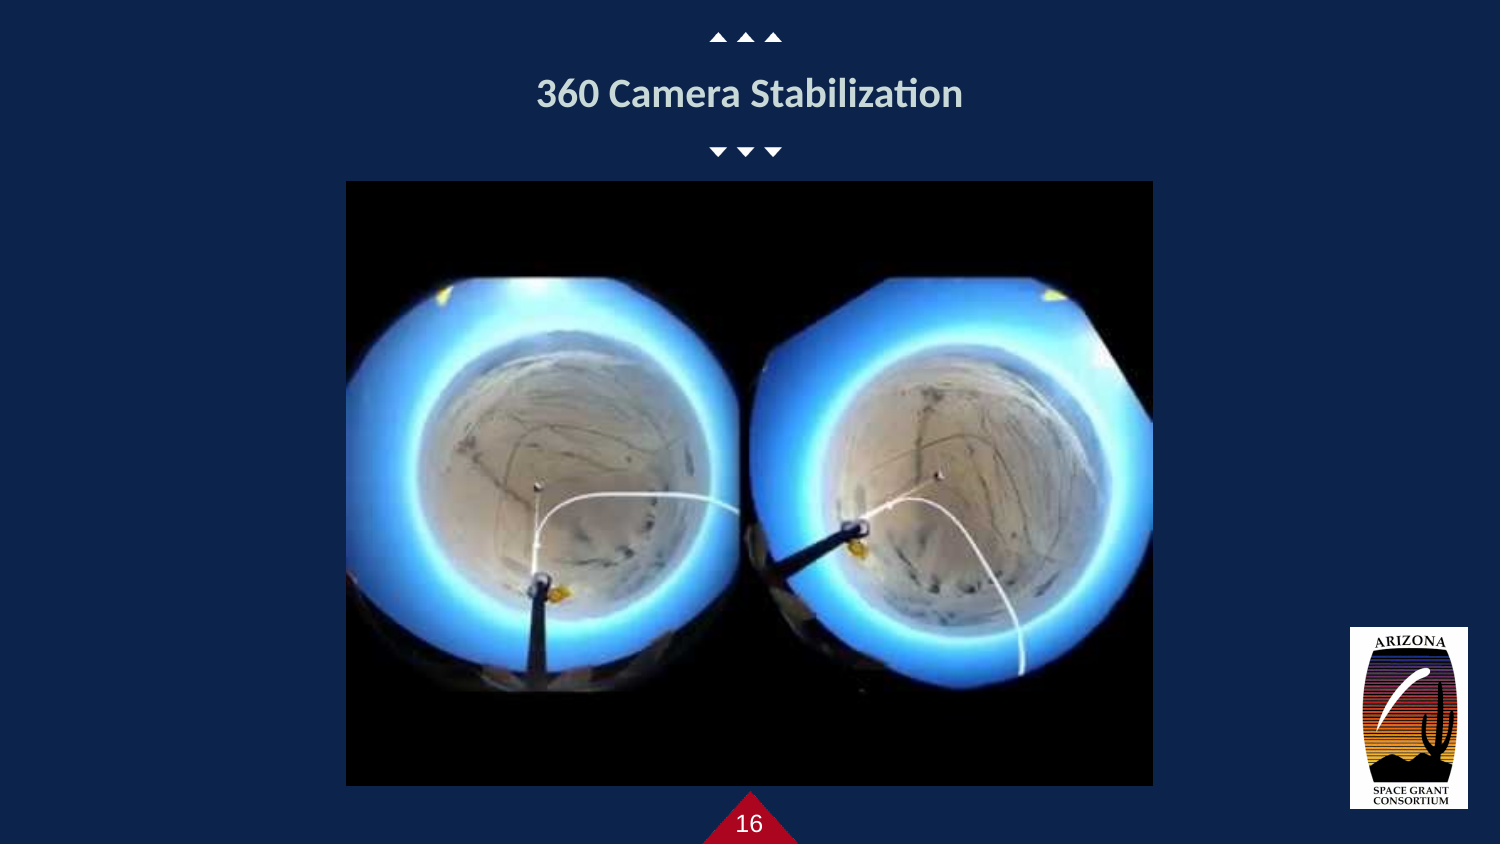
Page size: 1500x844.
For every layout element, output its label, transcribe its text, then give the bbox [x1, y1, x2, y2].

title 360 Camera Stabilization [112, 0, 1388, 181]
picture [1350, 627, 1468, 809]
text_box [345, 180, 1155, 788]
slide_number 16 [707, 800, 791, 844]
picture [702, 791, 798, 844]
